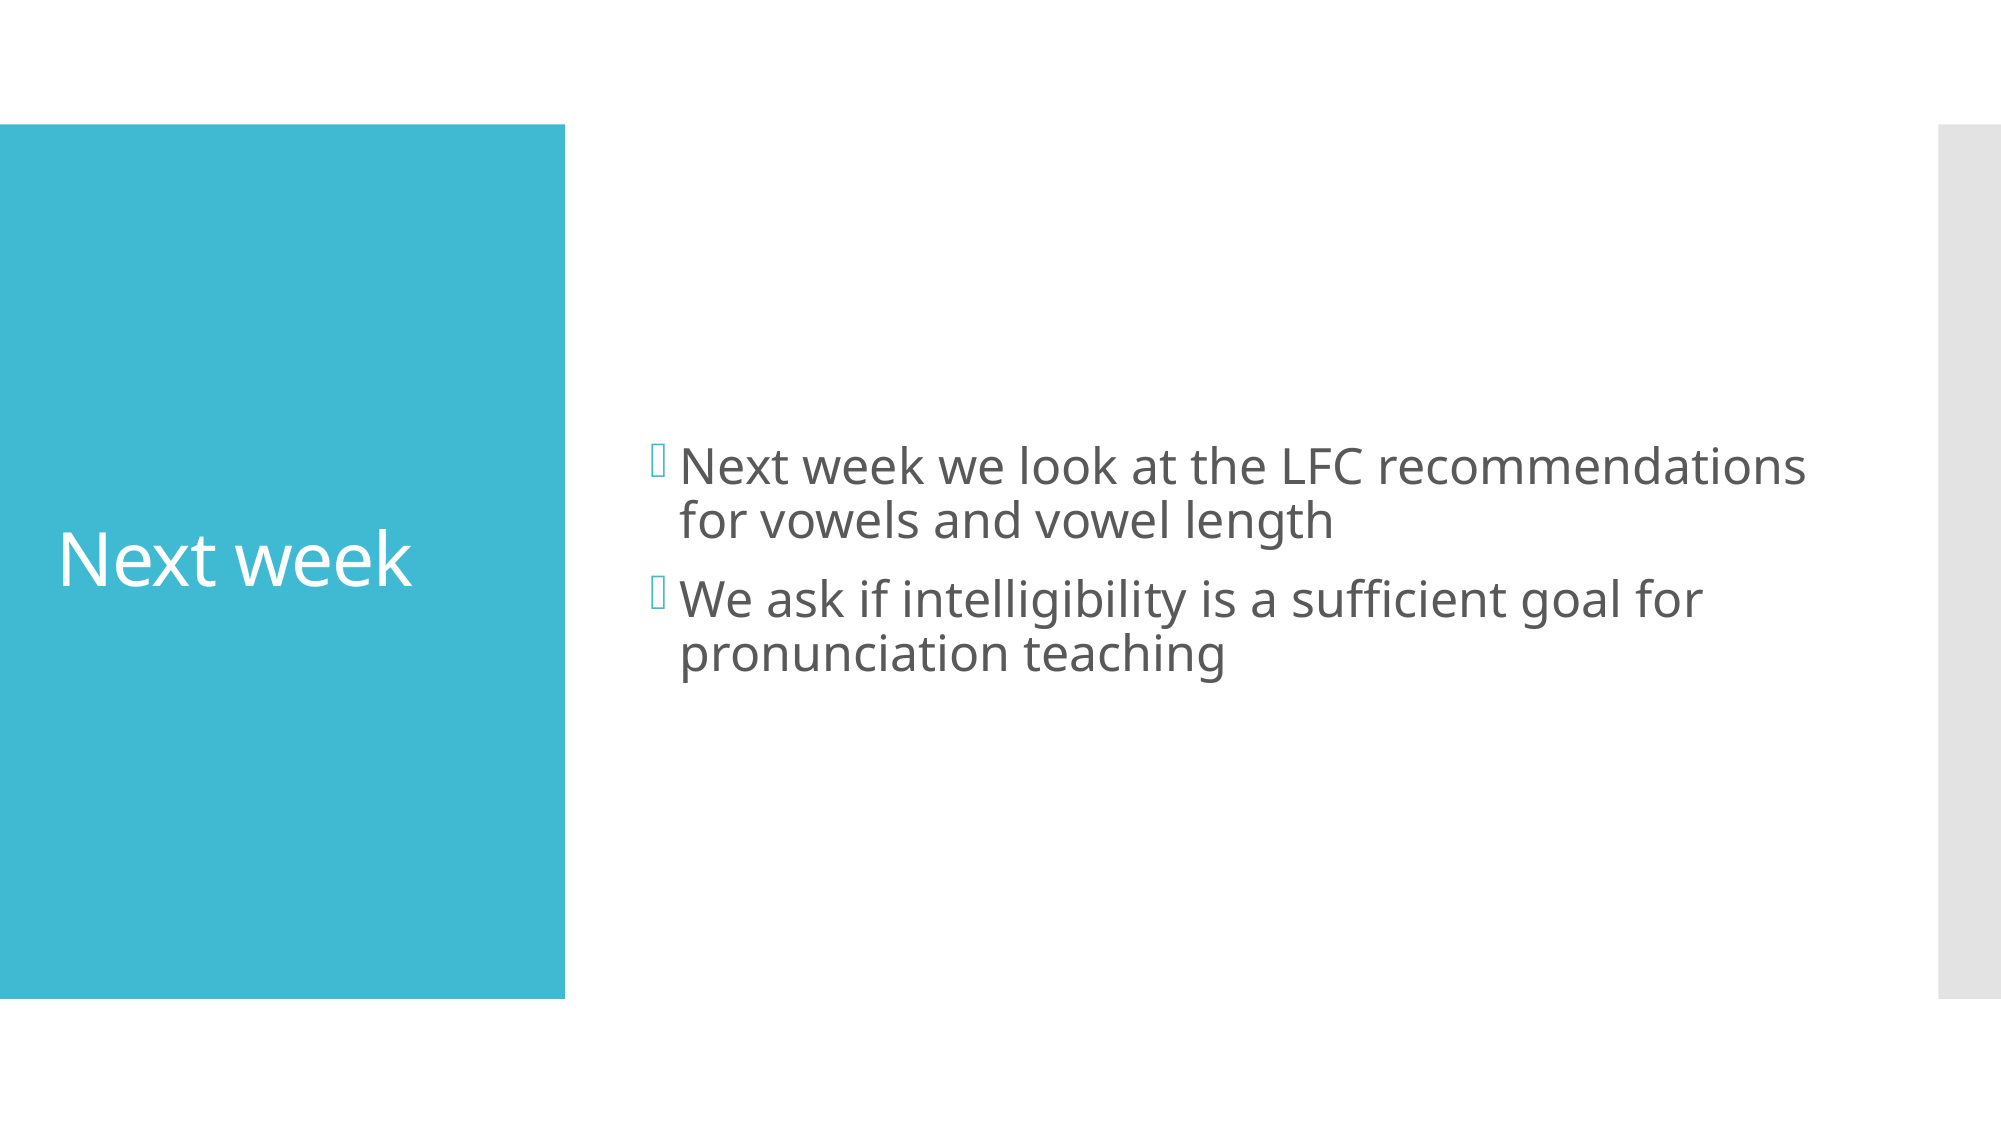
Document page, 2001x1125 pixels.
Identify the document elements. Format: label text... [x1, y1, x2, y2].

title Next week [41, 184, 525, 940]
list Next week we look at the LFC recommendations for vowels and vowel length We ask if intelligibility is a sufficient goal for pronunciation teaching [634, 141, 1835, 982]
